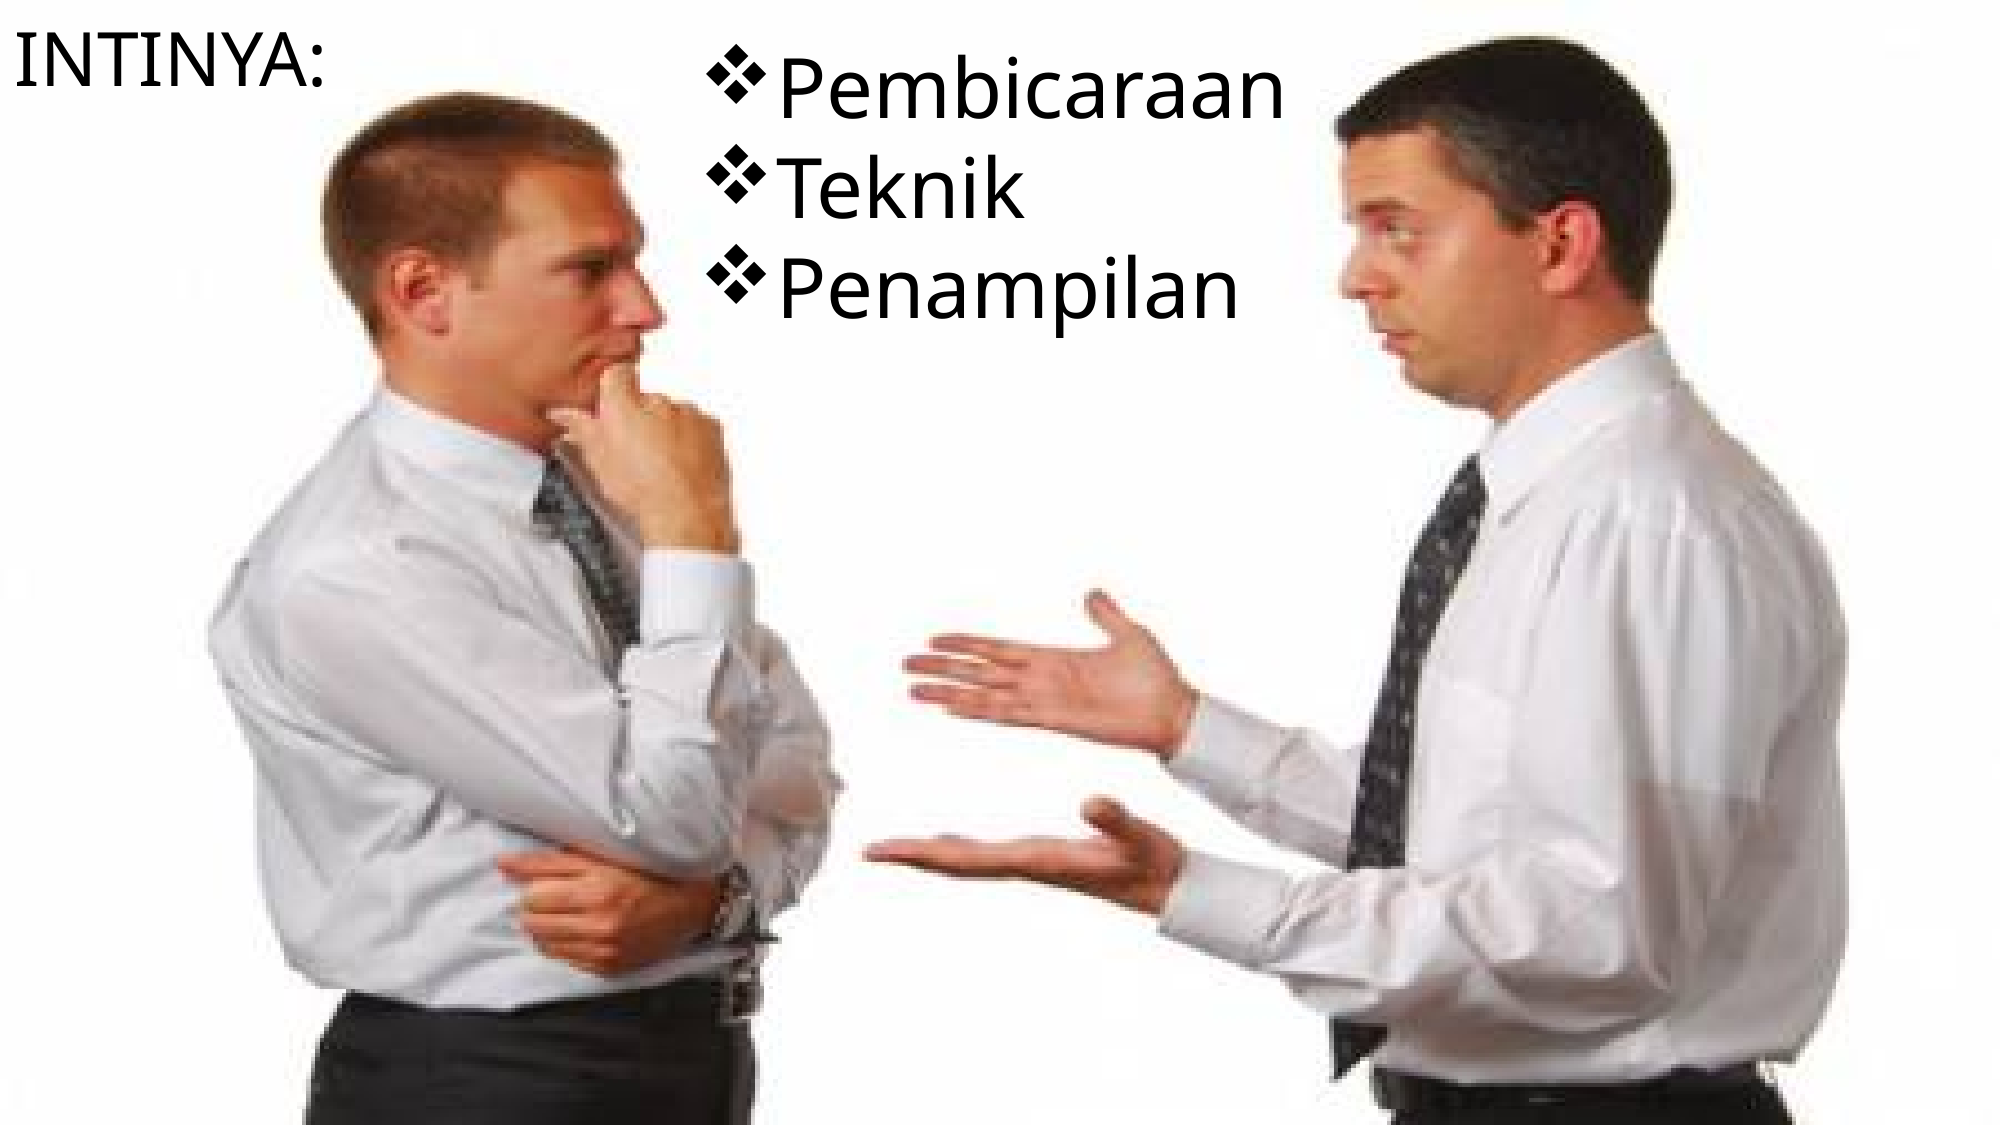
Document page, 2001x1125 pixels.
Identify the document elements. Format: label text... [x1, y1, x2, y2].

picture [0, 0, 2001, 1125]
text_box INTINYA: [0, 4, 480, 110]
text_box Pembicaraan Teknik Penampilan [685, 27, 1392, 388]
